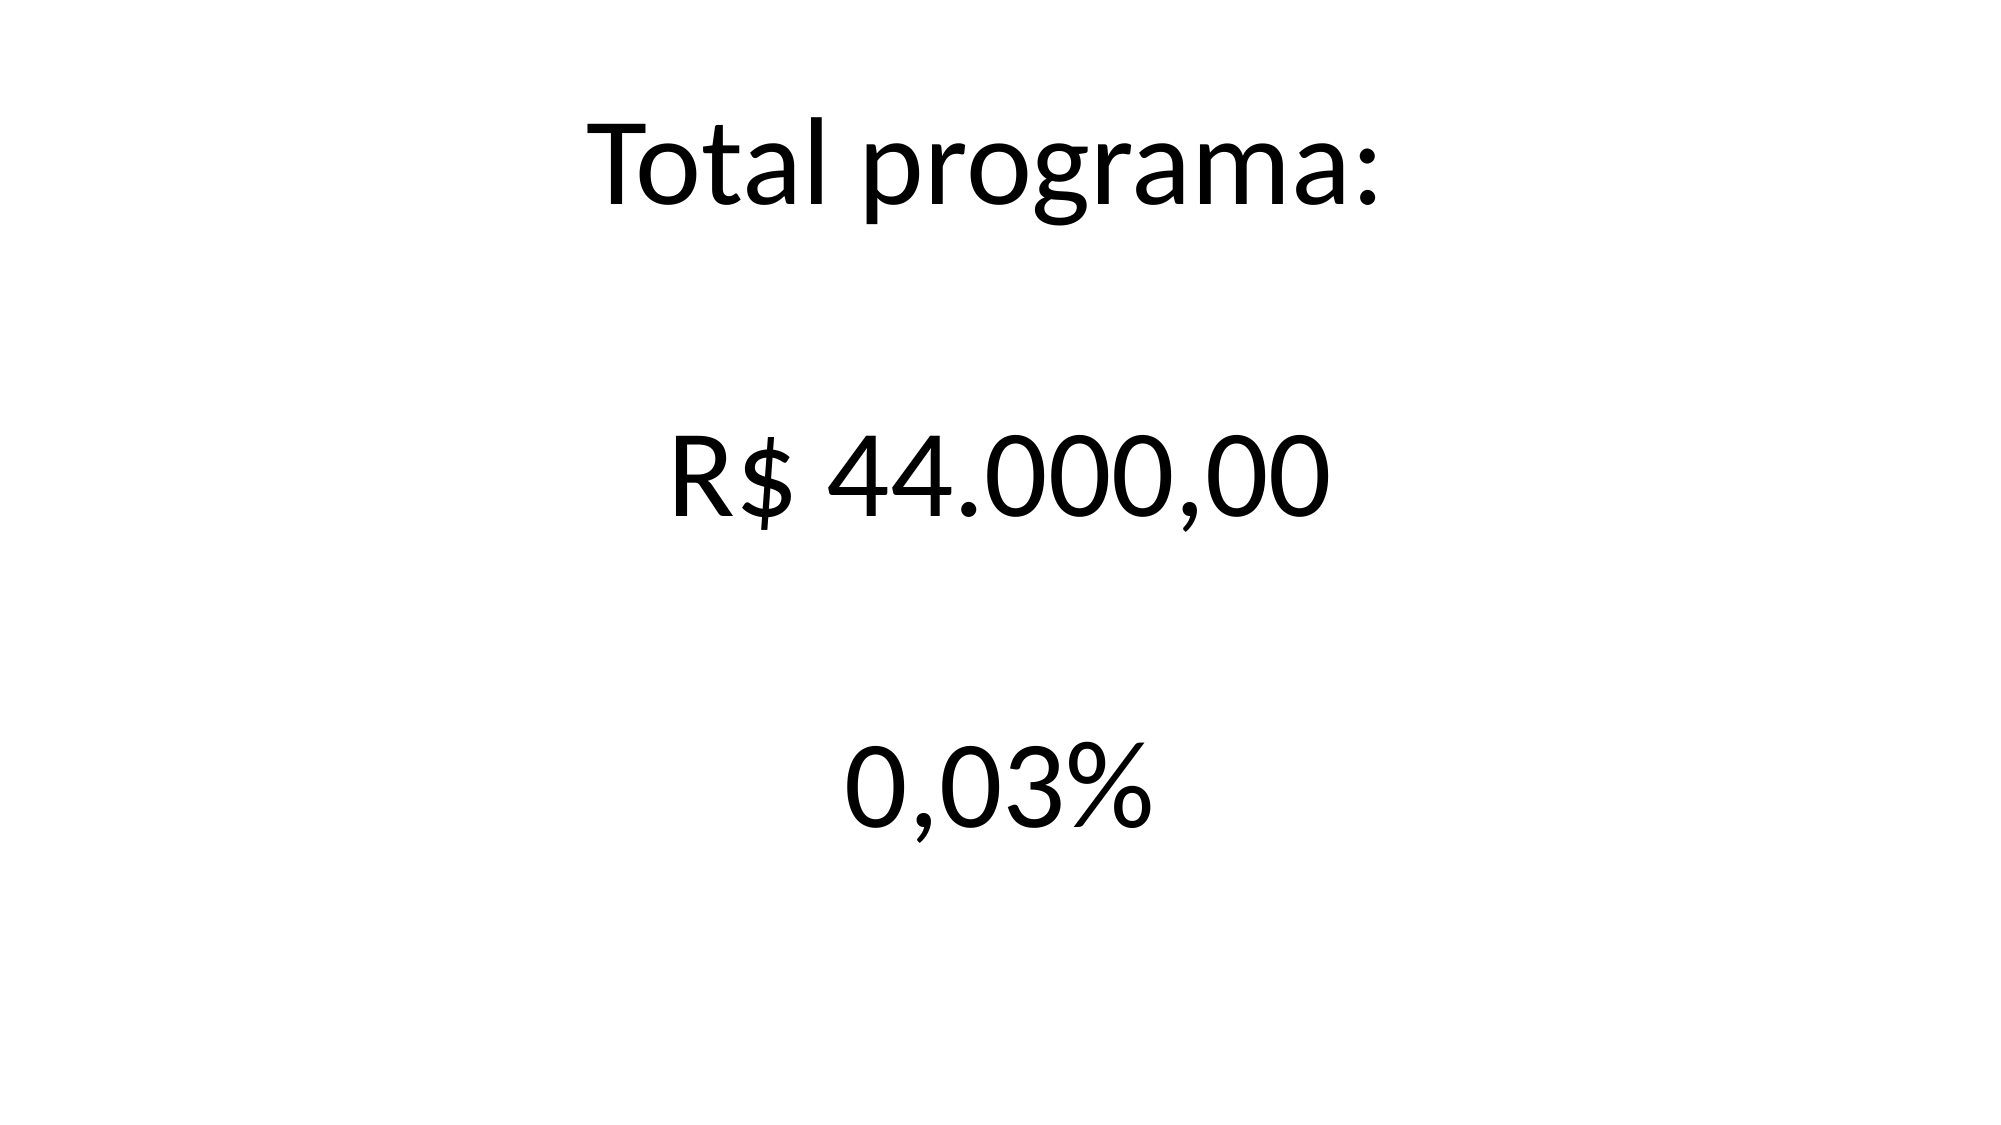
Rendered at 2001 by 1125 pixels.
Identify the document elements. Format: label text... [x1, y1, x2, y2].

list Total programa: R$ 44.000,00 0,03% [137, 89, 1863, 1014]
